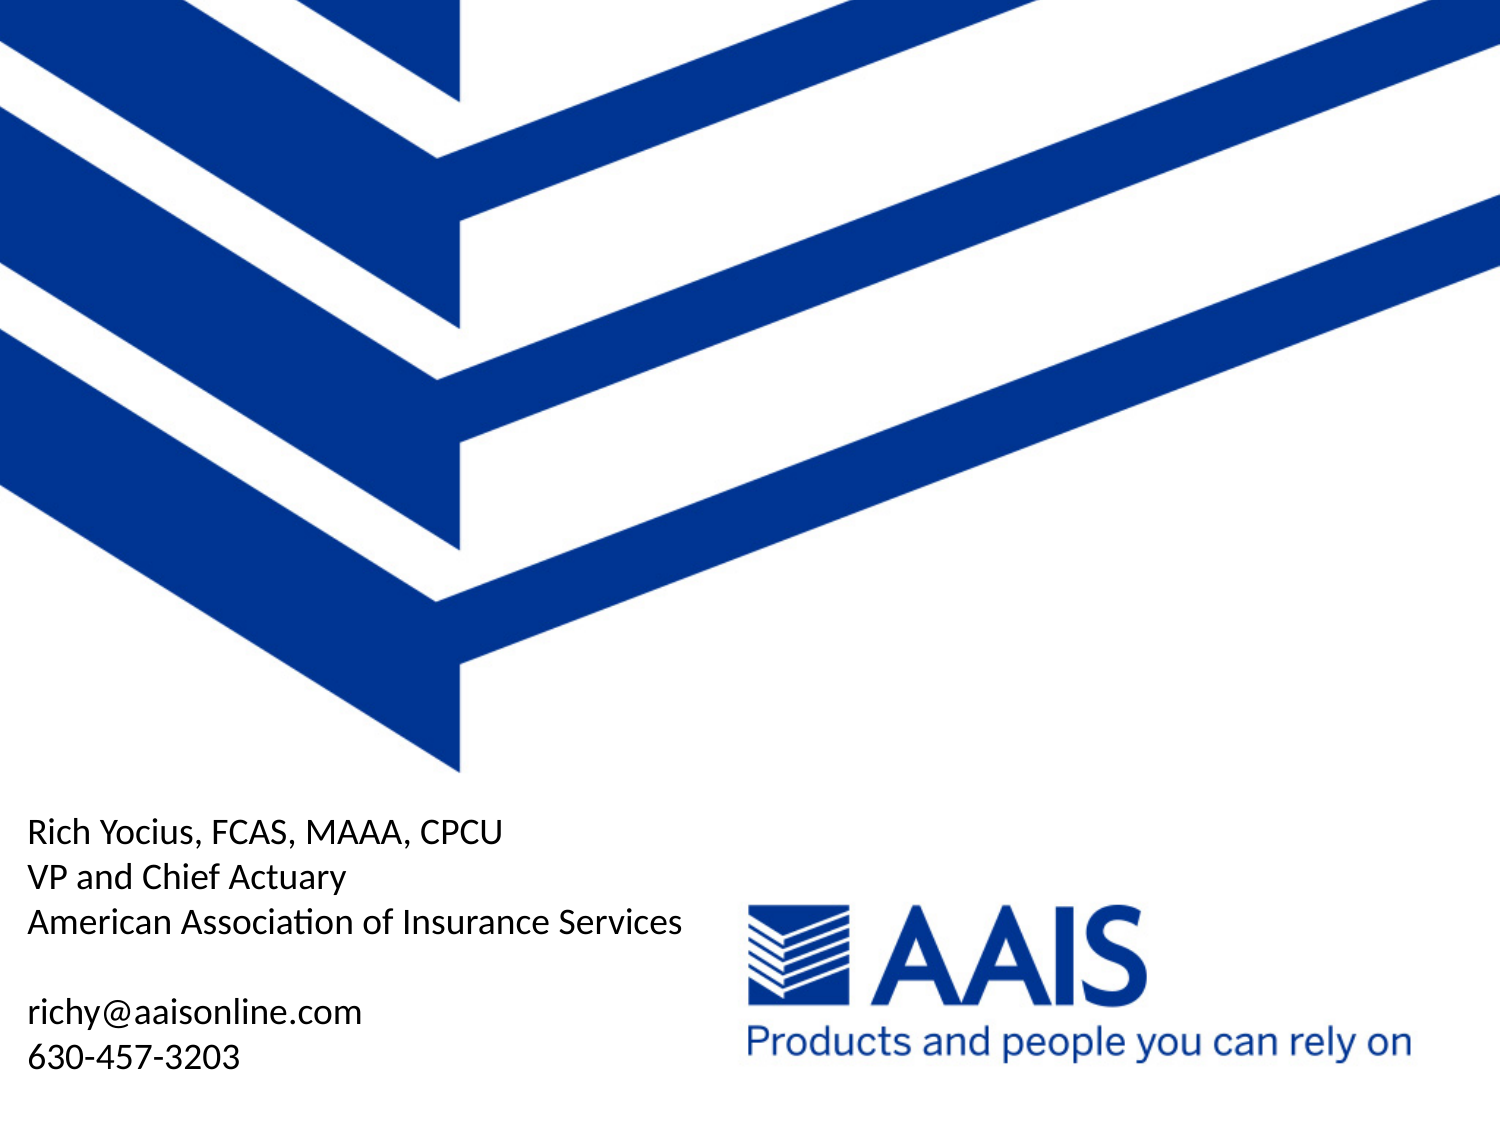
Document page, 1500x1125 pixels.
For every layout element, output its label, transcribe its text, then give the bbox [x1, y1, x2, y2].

text_box Rich Yocius, FCAS, MAAA, CPCU VP and Chief Actuary American Association of Insurance Services richy@aaisonline.com 630-457-3203 [12, 799, 713, 1085]
picture [0, 0, 1500, 1125]
